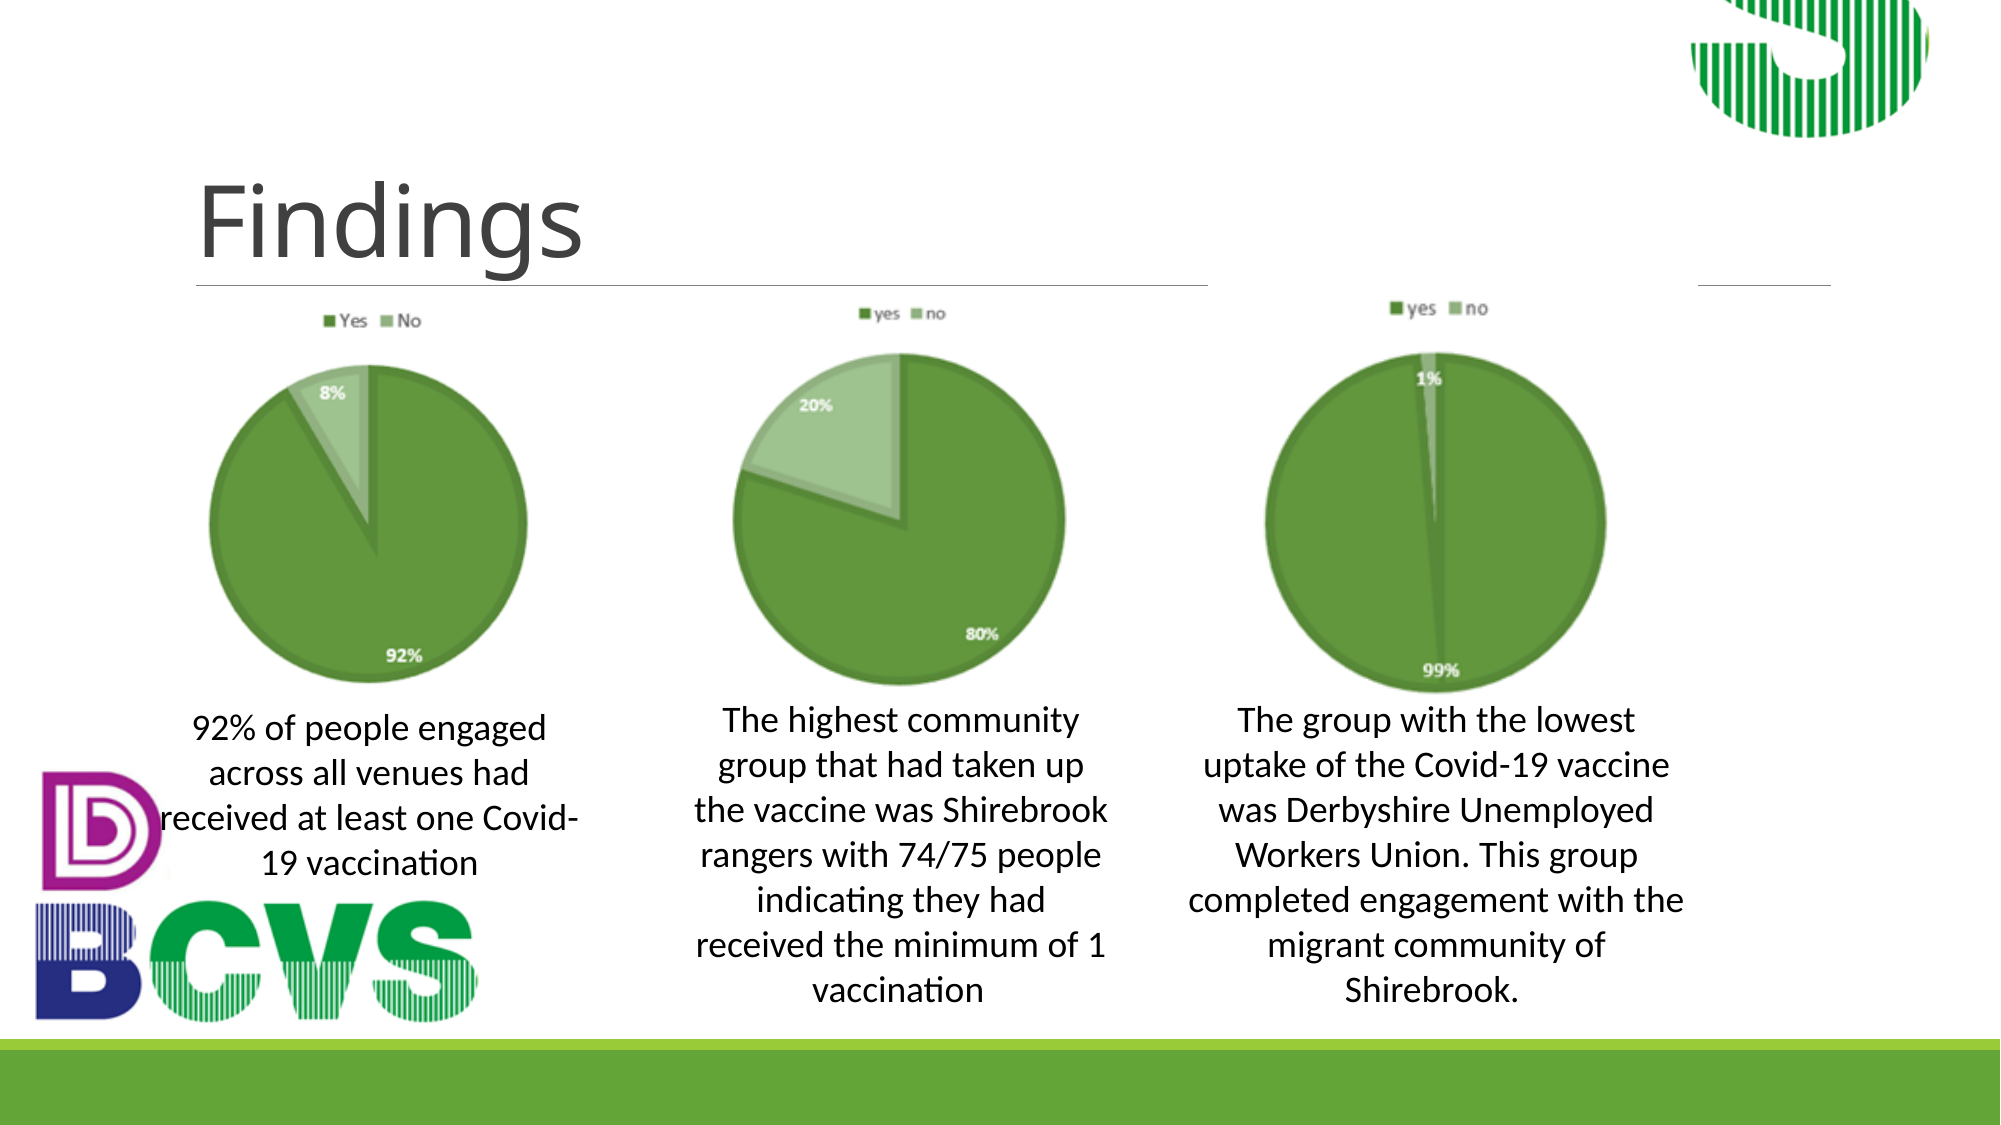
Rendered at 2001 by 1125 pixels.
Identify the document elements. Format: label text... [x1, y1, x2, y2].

picture [1207, 285, 1698, 707]
text_box The group with the lowest uptake of the Covid-19 vaccine was Derbyshire Unemployed Workers Union. This group completed engagement with the migrant community of Shirebrook. [1170, 687, 1703, 1063]
picture [31, 767, 483, 1030]
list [185, 297, 555, 688]
picture [1620, 0, 2000, 194]
text_box 92% of people engaged across all venues had received at least one Covid-19 vaccination [144, 695, 595, 936]
title Findings [180, 47, 1830, 285]
picture [722, 297, 1081, 695]
text_box The highest community group that had taken up the vaccine was Shirebrook rangers with 74/75 people indicating they had received the minimum of 1 vaccination [676, 687, 1127, 1063]
